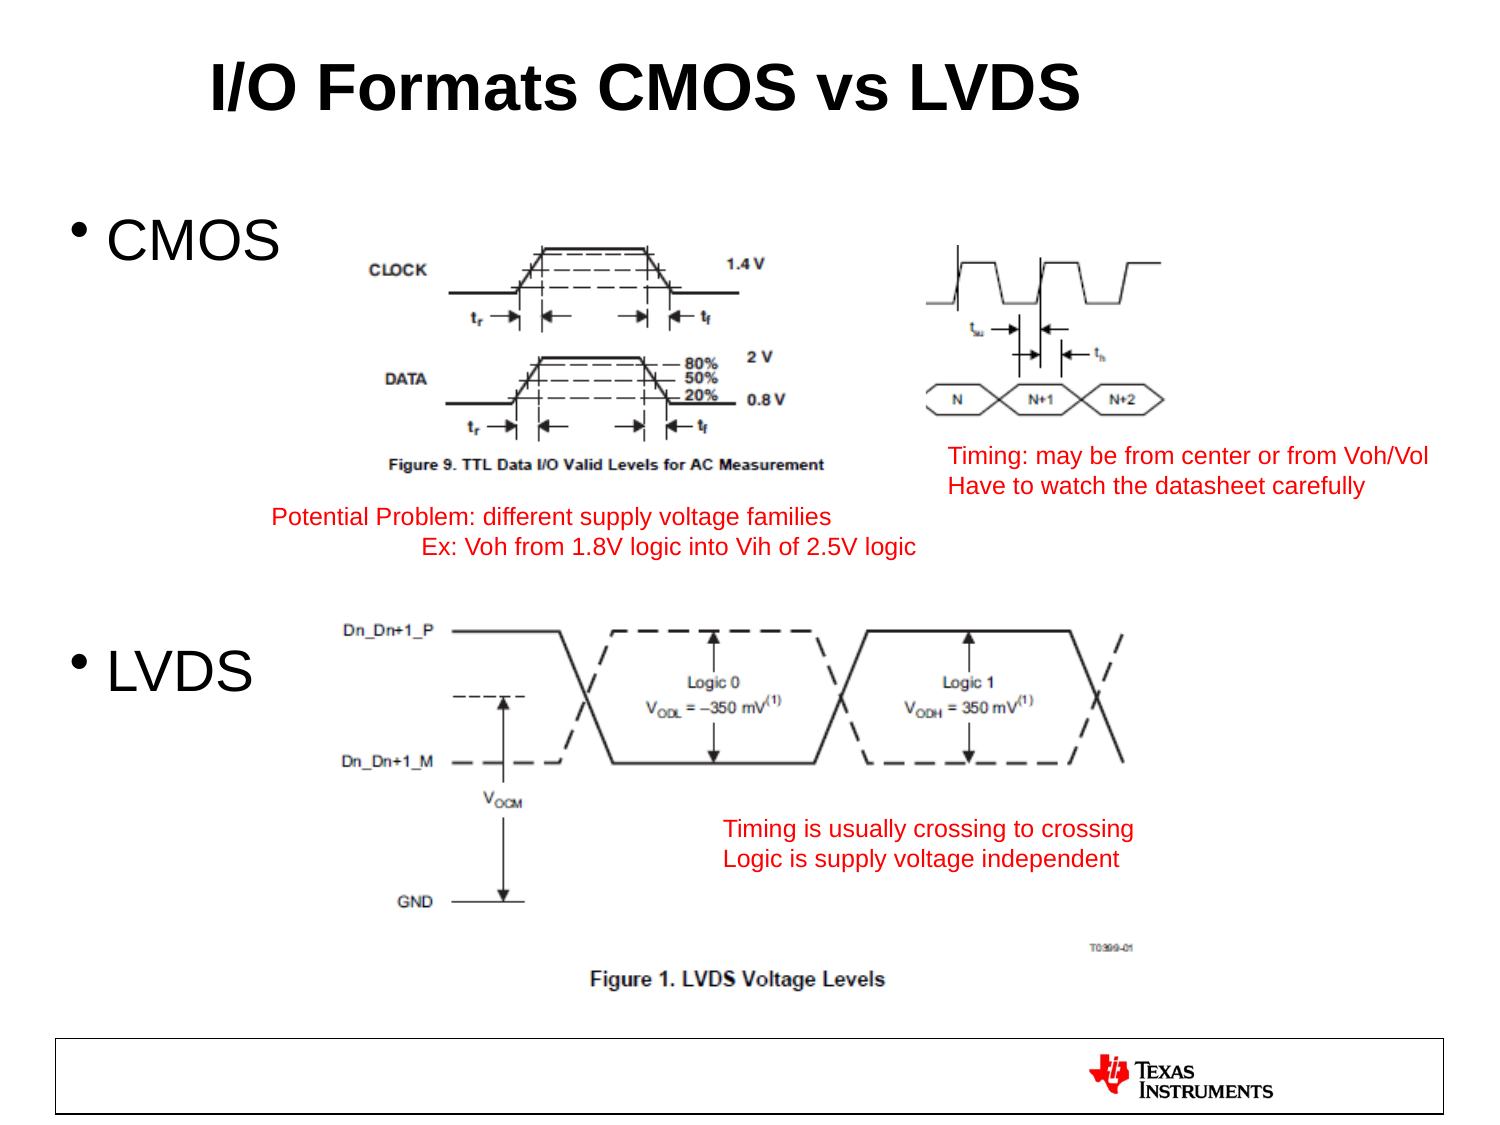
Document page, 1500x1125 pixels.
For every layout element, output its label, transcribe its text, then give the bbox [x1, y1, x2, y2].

picture [288, 614, 1266, 1033]
list CMOS LVDS [54, 194, 1444, 965]
picture [326, 227, 878, 504]
title I/O Formats CMOS vs LVDS [194, 23, 1426, 158]
text_box Potential Problem: different supply voltage families Ex: Voh from 1.8V logic into Vih of 2.5V logic [256, 492, 933, 568]
text_box Timing: may be from center or from Voh/Vol Have to watch the datasheet carefully [933, 431, 1445, 507]
picture [1087, 1052, 1274, 1099]
picture [925, 245, 1217, 467]
